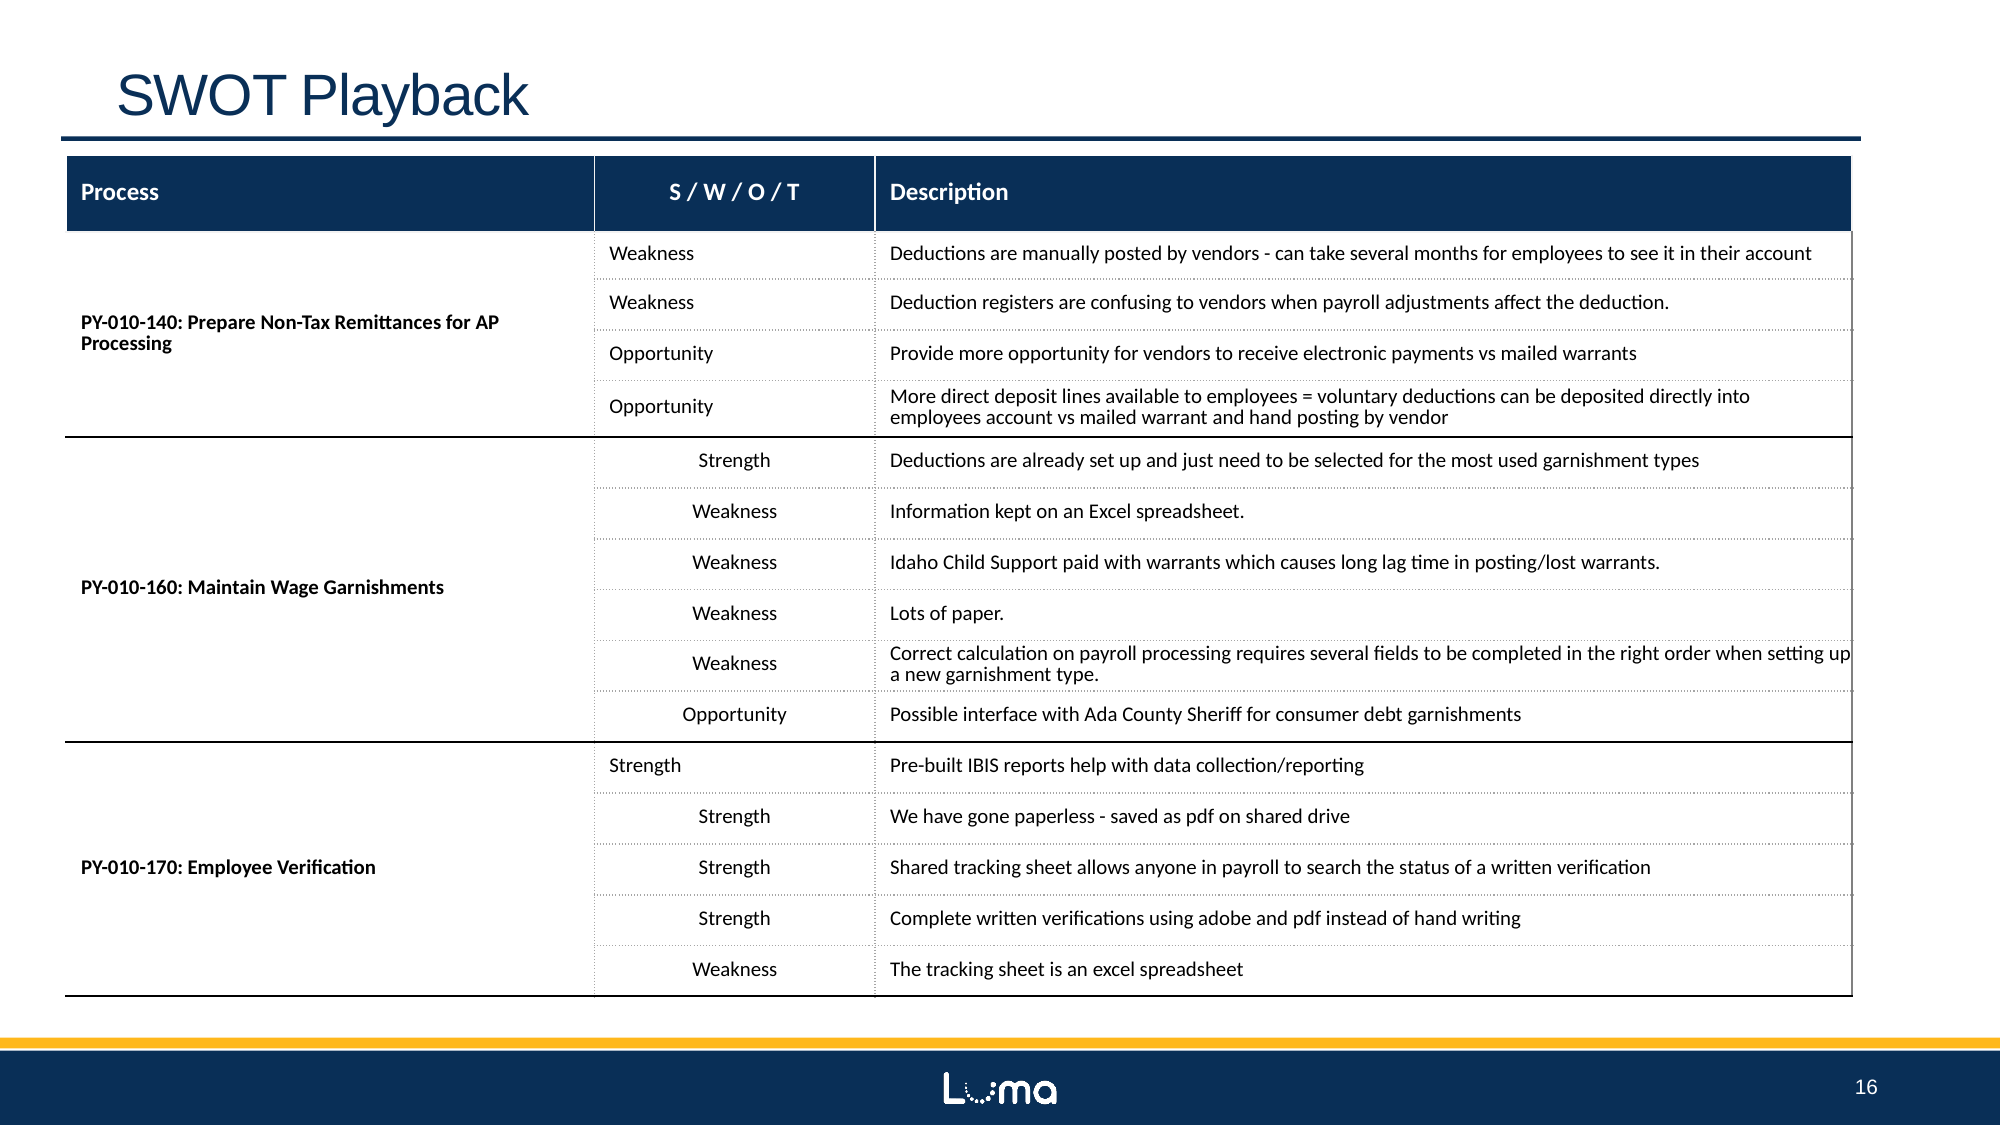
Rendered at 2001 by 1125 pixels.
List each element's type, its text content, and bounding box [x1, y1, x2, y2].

table_cell Opportunity [594, 691, 875, 741]
table_cell Weakness [594, 233, 875, 279]
table_cell Correct calculation on payroll processing requires several fields to be completed in the right order when setting up a new garnishment type. [875, 640, 1851, 691]
table_header S / W / O / T [595, 156, 874, 231]
table_cell Strength [594, 793, 875, 844]
table_cell Weakness [594, 279, 875, 330]
table_cell Shared tracking sheet allows anyone in payroll to search the status of a written verification [875, 844, 1851, 895]
table_cell PY-010-140: Prepare Non-Tax Remittances for AP Processing [67, 233, 594, 436]
table_cell The tracking sheet is an excel spreadsheet [875, 945, 1851, 995]
table_cell Weakness [594, 488, 875, 539]
table_cell Deductions are manually posted by vendors - can take several months for employees to see it in their account [875, 233, 1851, 279]
table_header Process [67, 156, 594, 231]
table_cell Provide more opportunity for vendors to receive electronic payments vs mailed warrants [875, 330, 1851, 380]
text_box SWOT Playback [101, 63, 1827, 138]
table_cell Lots of paper. [875, 590, 1851, 640]
table_cell More direct deposit lines available to employees = voluntary deductions can be deposited directly into employees account vs mailed warrant and hand posting by vendor [875, 380, 1851, 436]
table_cell PY-010-160: Maintain Wage Garnishments [67, 438, 594, 741]
table_cell Deductions are already set up and just need to be selected for the most used garnishment types [875, 438, 1851, 488]
table_cell Idaho Child Support paid with warrants which causes long lag time in posting/lost warrants. [875, 539, 1851, 590]
table_cell Strength [594, 743, 875, 793]
table_cell Weakness [594, 640, 875, 691]
table_cell Weakness [594, 590, 875, 640]
picture [937, 1025, 1063, 1125]
table_cell Deduction registers are confusing to vendors when payroll adjustments affect the deduction. [875, 279, 1851, 330]
table_cell Weakness [594, 945, 875, 995]
table_cell Complete written verifications using adobe and pdf instead of hand writing [875, 895, 1851, 945]
table_cell Strength [594, 844, 875, 895]
table_cell Weakness [594, 539, 875, 590]
table_cell Strength [594, 895, 875, 945]
table_header Description [876, 156, 1851, 231]
table_cell PY-010-170: Employee Verification [67, 743, 594, 995]
table_cell Opportunity [594, 380, 875, 436]
table_cell Possible interface with Ada County Sheriff for consumer debt garnishments [875, 691, 1851, 741]
table_cell We have gone paperless - saved as pdf on shared drive [875, 793, 1851, 844]
table_cell Strength [594, 438, 875, 488]
table_cell Opportunity [594, 330, 875, 380]
table_cell Pre-built IBIS reports help with data collection/reporting [875, 743, 1851, 793]
table_cell Information kept on an Excel spreadsheet. [875, 488, 1851, 539]
slide_number 16 [1832, 1053, 1901, 1120]
